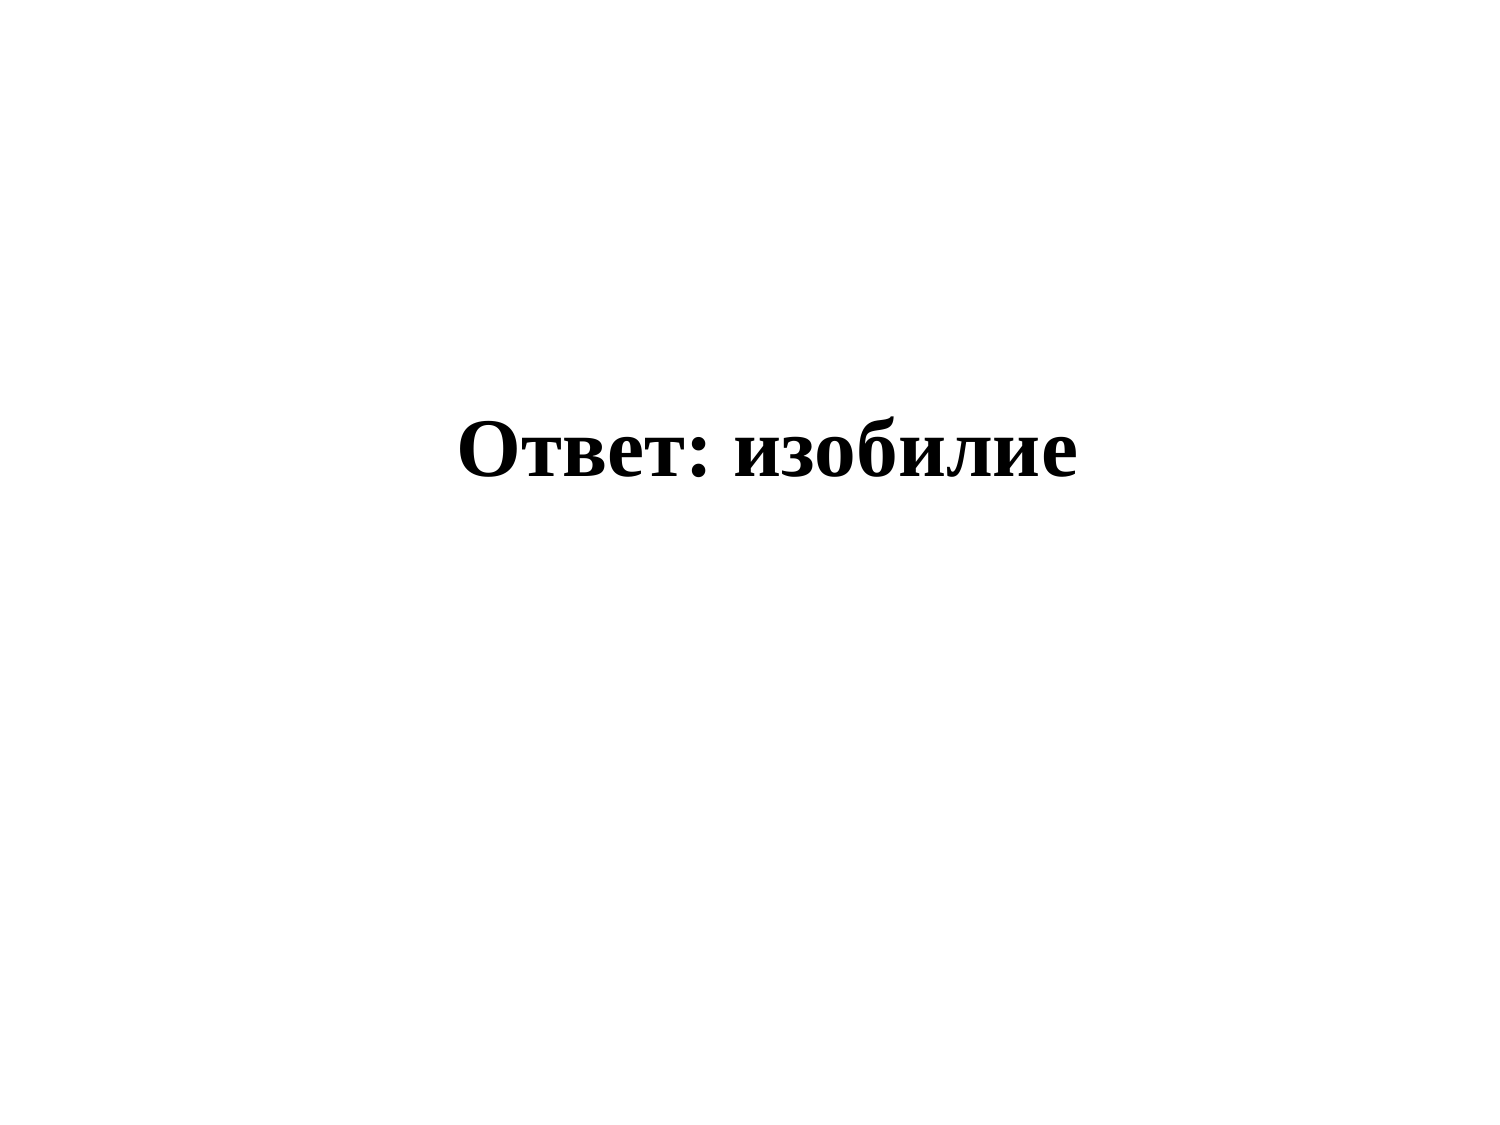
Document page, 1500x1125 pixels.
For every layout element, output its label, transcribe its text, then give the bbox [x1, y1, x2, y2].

text_box Ответ: изобилие [360, 385, 1176, 501]
